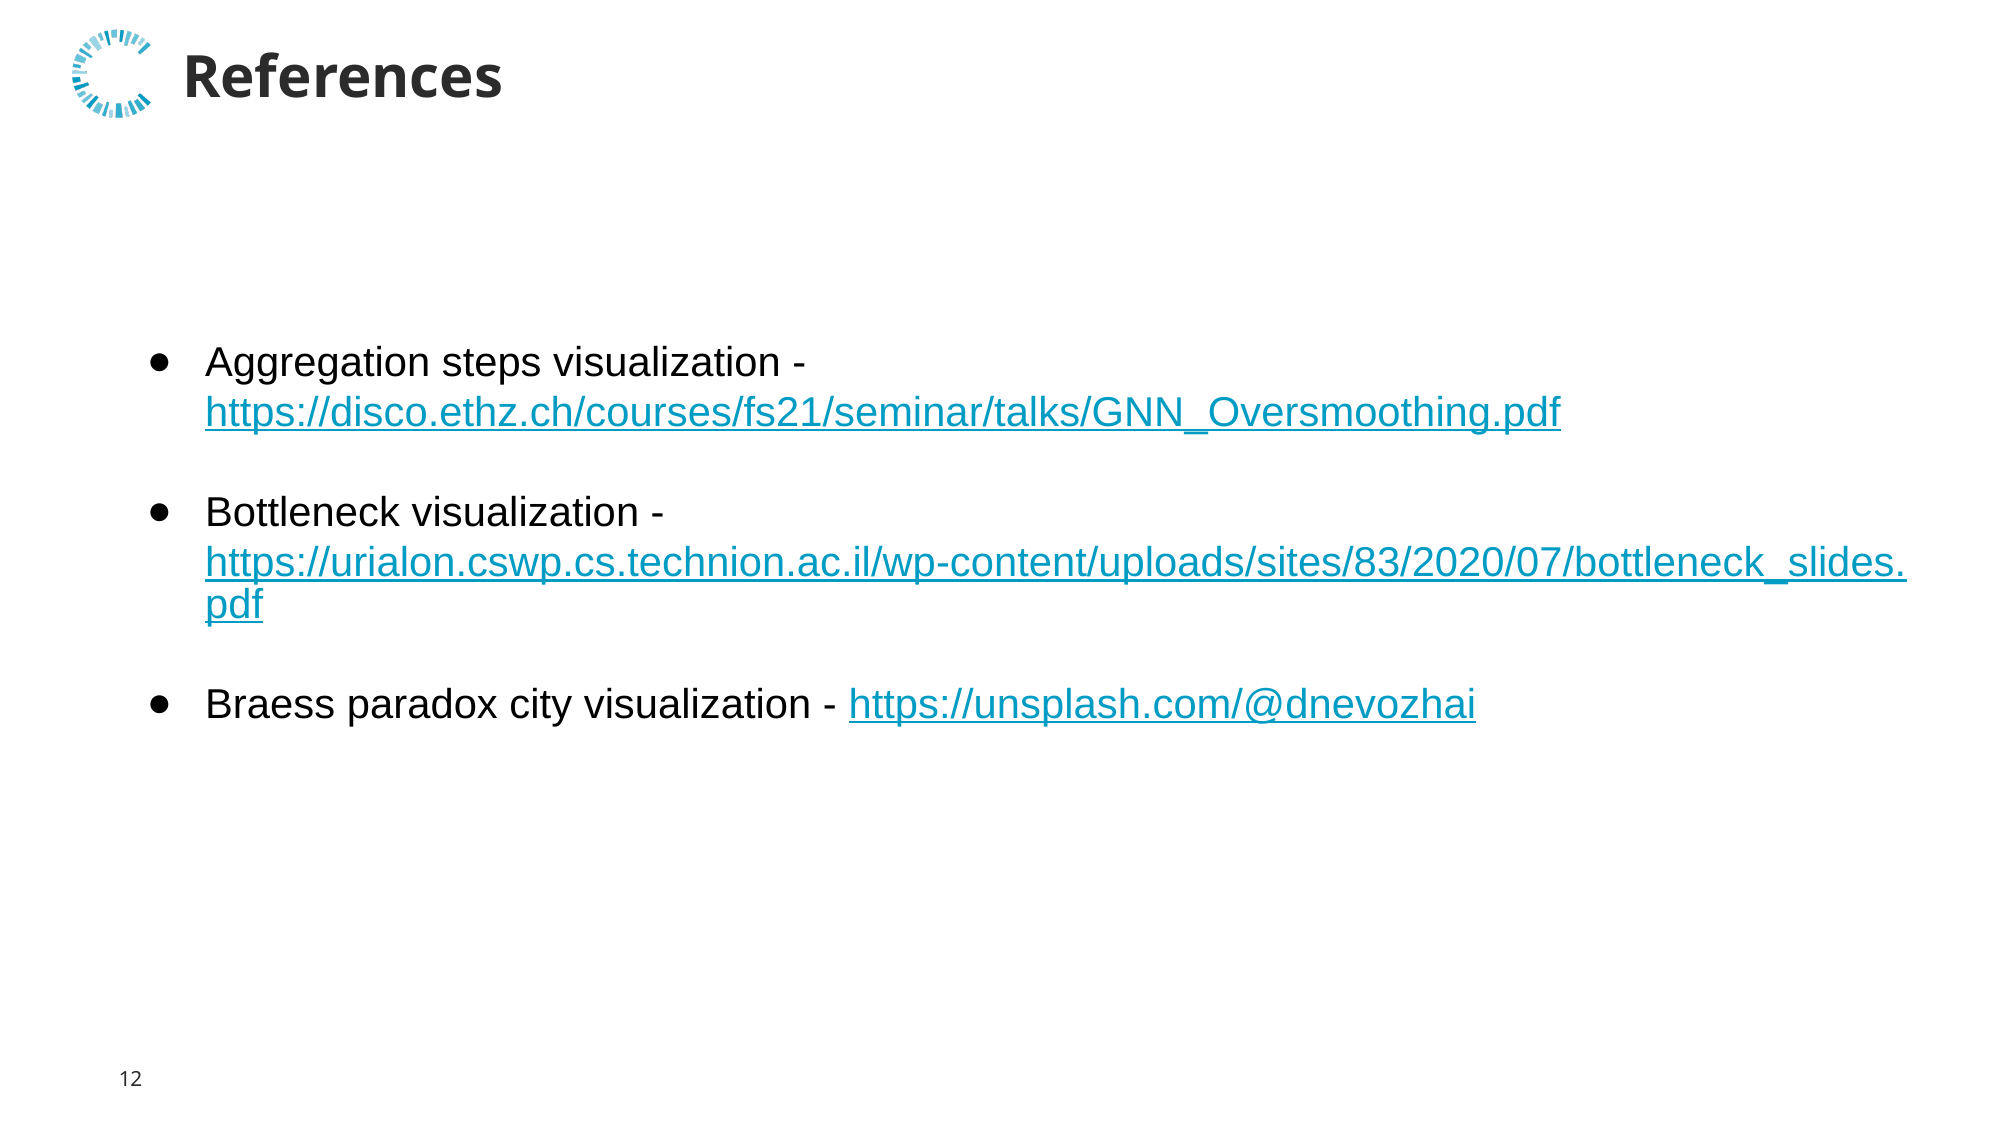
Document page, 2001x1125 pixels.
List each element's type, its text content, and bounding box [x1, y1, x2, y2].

picture [72, 29, 167, 118]
text_box Aggregation steps visualization - https://disco.ethz.ch/courses/fs21/seminar/talks/GNN_Oversmoothing.pdf Bottleneck visualization - https://urialon.cswp.cs.technion.ac.il/wp-content/uploads/sites/83/2020/07/bottleneck_slides.pdf Braess paradox city visualization - https://unsplash.com/@dnevozhai [115, 320, 1944, 851]
title References [167, 29, 1833, 119]
slide_number ‹#› [52, 1052, 143, 1094]
